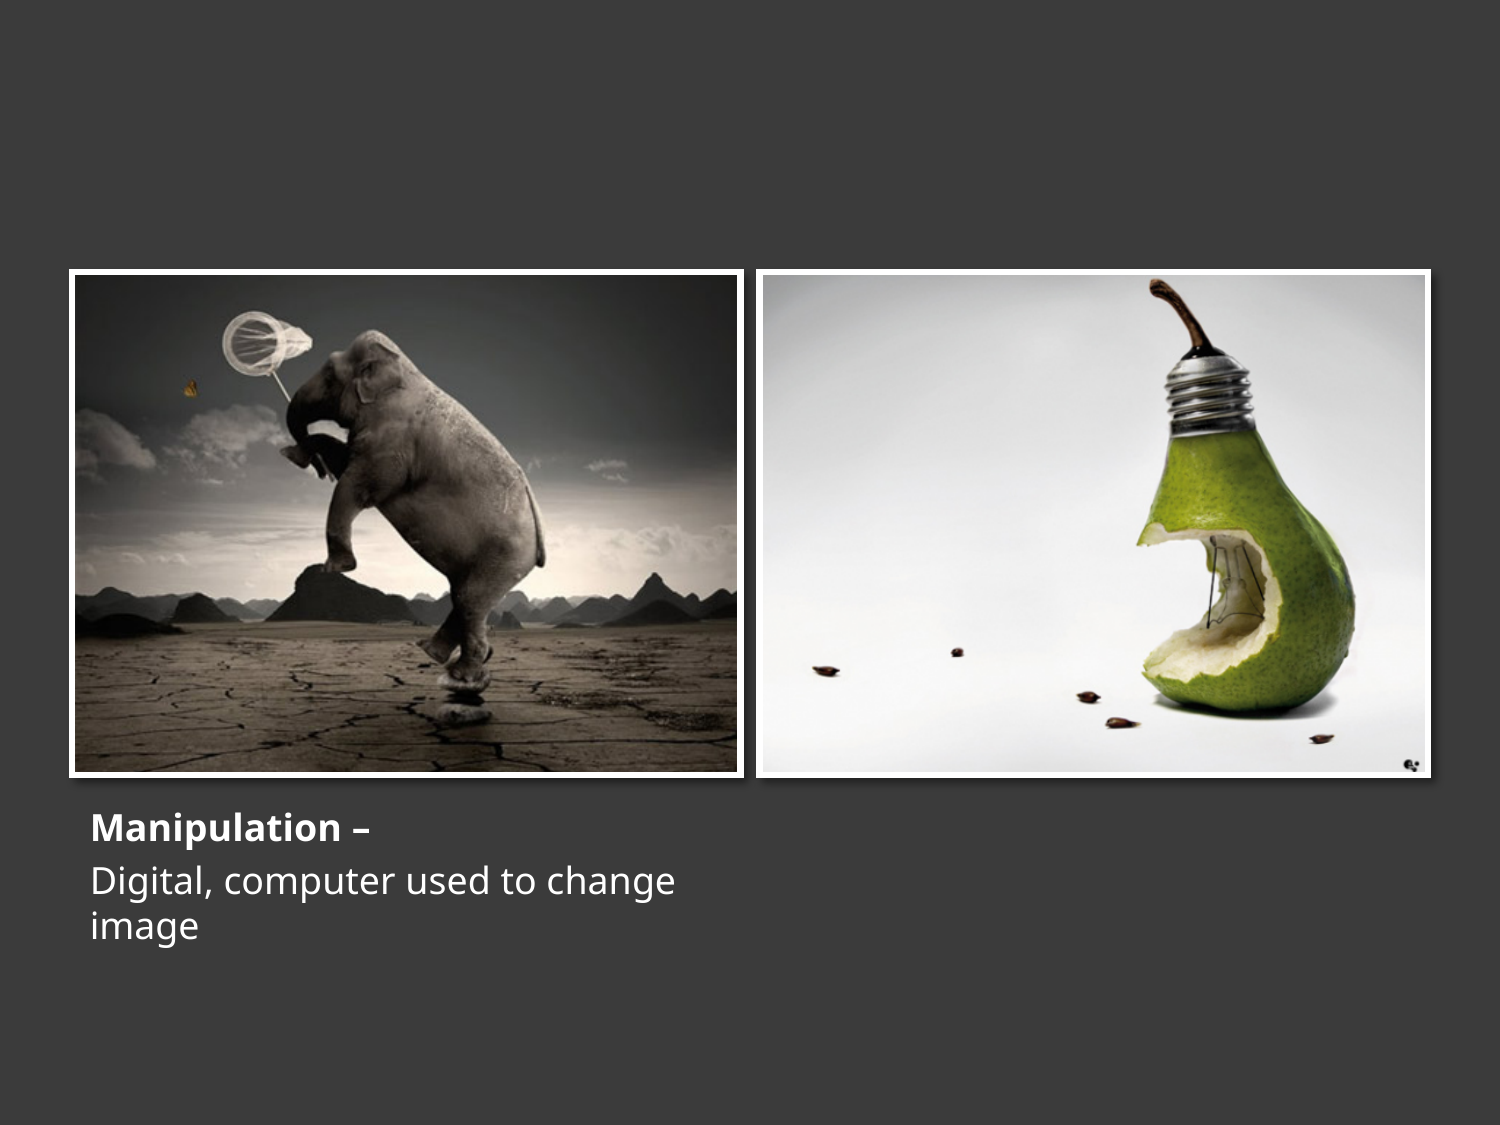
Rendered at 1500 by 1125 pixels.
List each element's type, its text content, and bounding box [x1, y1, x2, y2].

picture [74, 274, 738, 773]
picture [762, 274, 1426, 773]
list Manipulation – Digital, computer used to change image [75, 796, 738, 1000]
